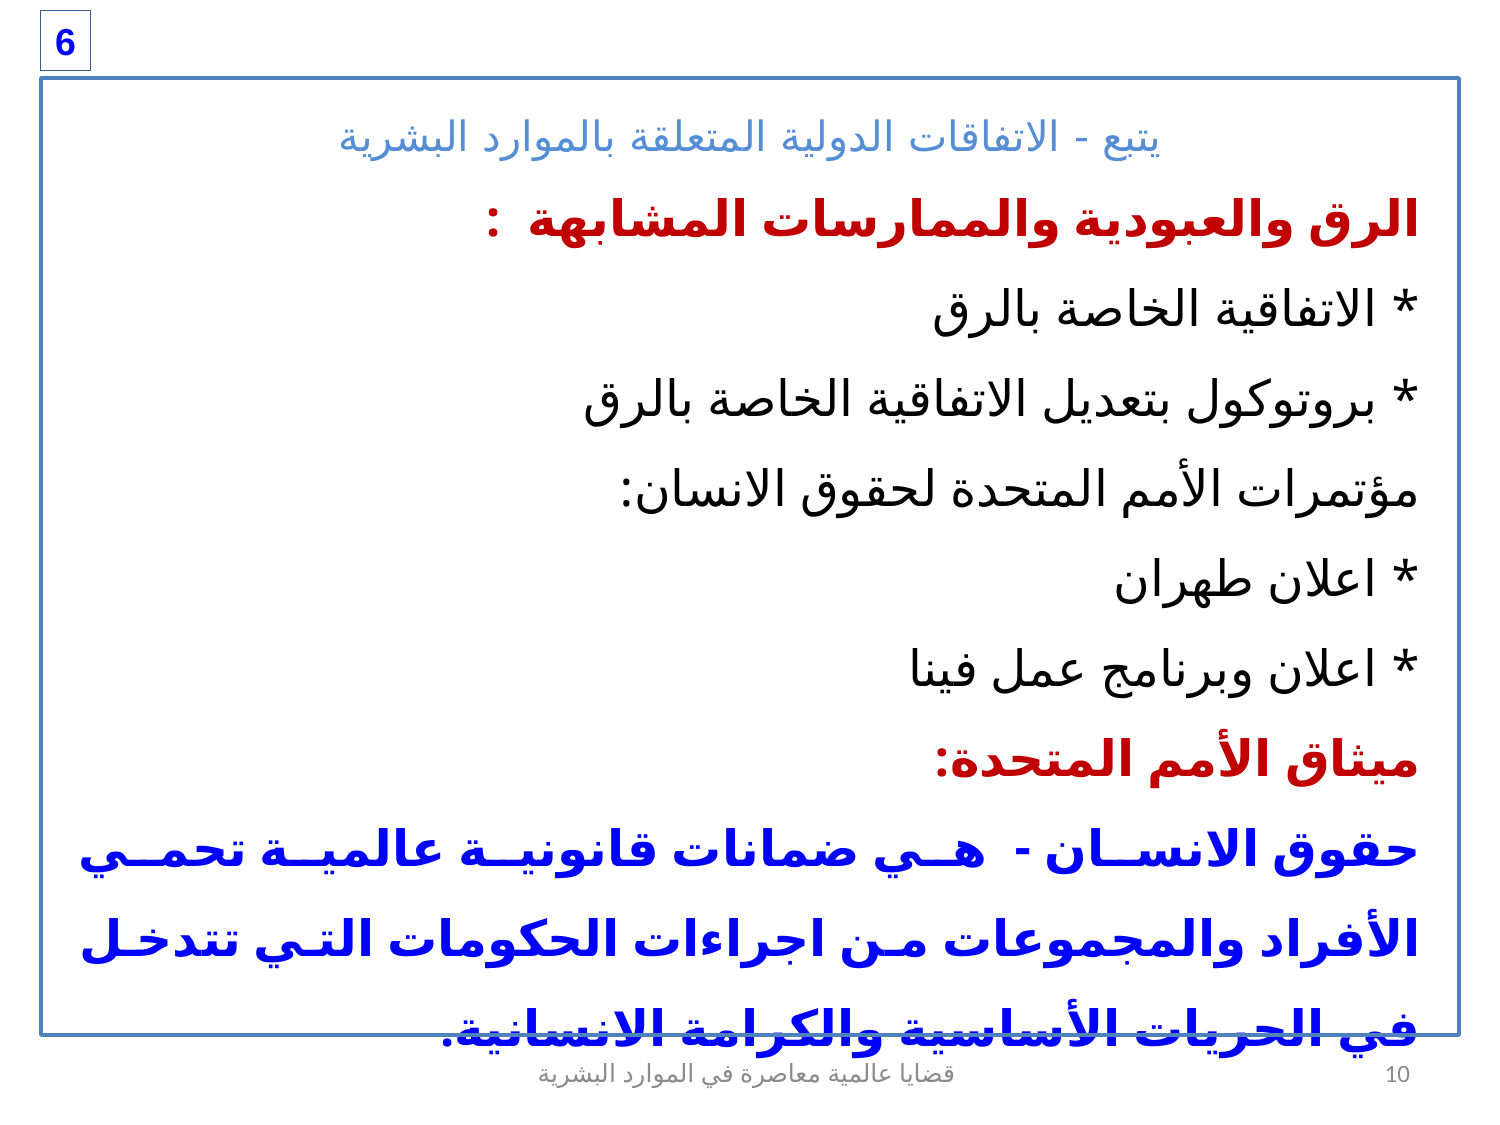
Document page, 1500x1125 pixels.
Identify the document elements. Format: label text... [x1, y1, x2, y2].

slide_number 10 [1074, 1042, 1425, 1103]
text_box 6 [40, 10, 91, 71]
text_box الرق والعبودية والممارسات المشابهة : * الاتفاقية الخاصة بالرق * بروتوكول بتعديل الاتفاقية الخاصة بالرق مؤتمرات الأمم المتحدة لحقوق الانسان: * اعلان طهران * اعلان وبرنامج عمل فينا ميثاق الأمم المتحدة: حقوق الانسان - هي ضمانات قانونية عالمية تحمي الأفراد والمجموعات من اجراءات الحكومات التي تتدخل في الحريات الأساسية والكرامة الانسانية. [64, 1037, 1436, 1064]
text_box [39, 76, 1461, 1037]
footer قضايا عالمية معاصرة في الموارد البشرية [512, 1042, 988, 1103]
text_box يتبع - الاتفاقات الدولية المتعلقة بالموارد البشرية [323, 77, 1176, 168]
